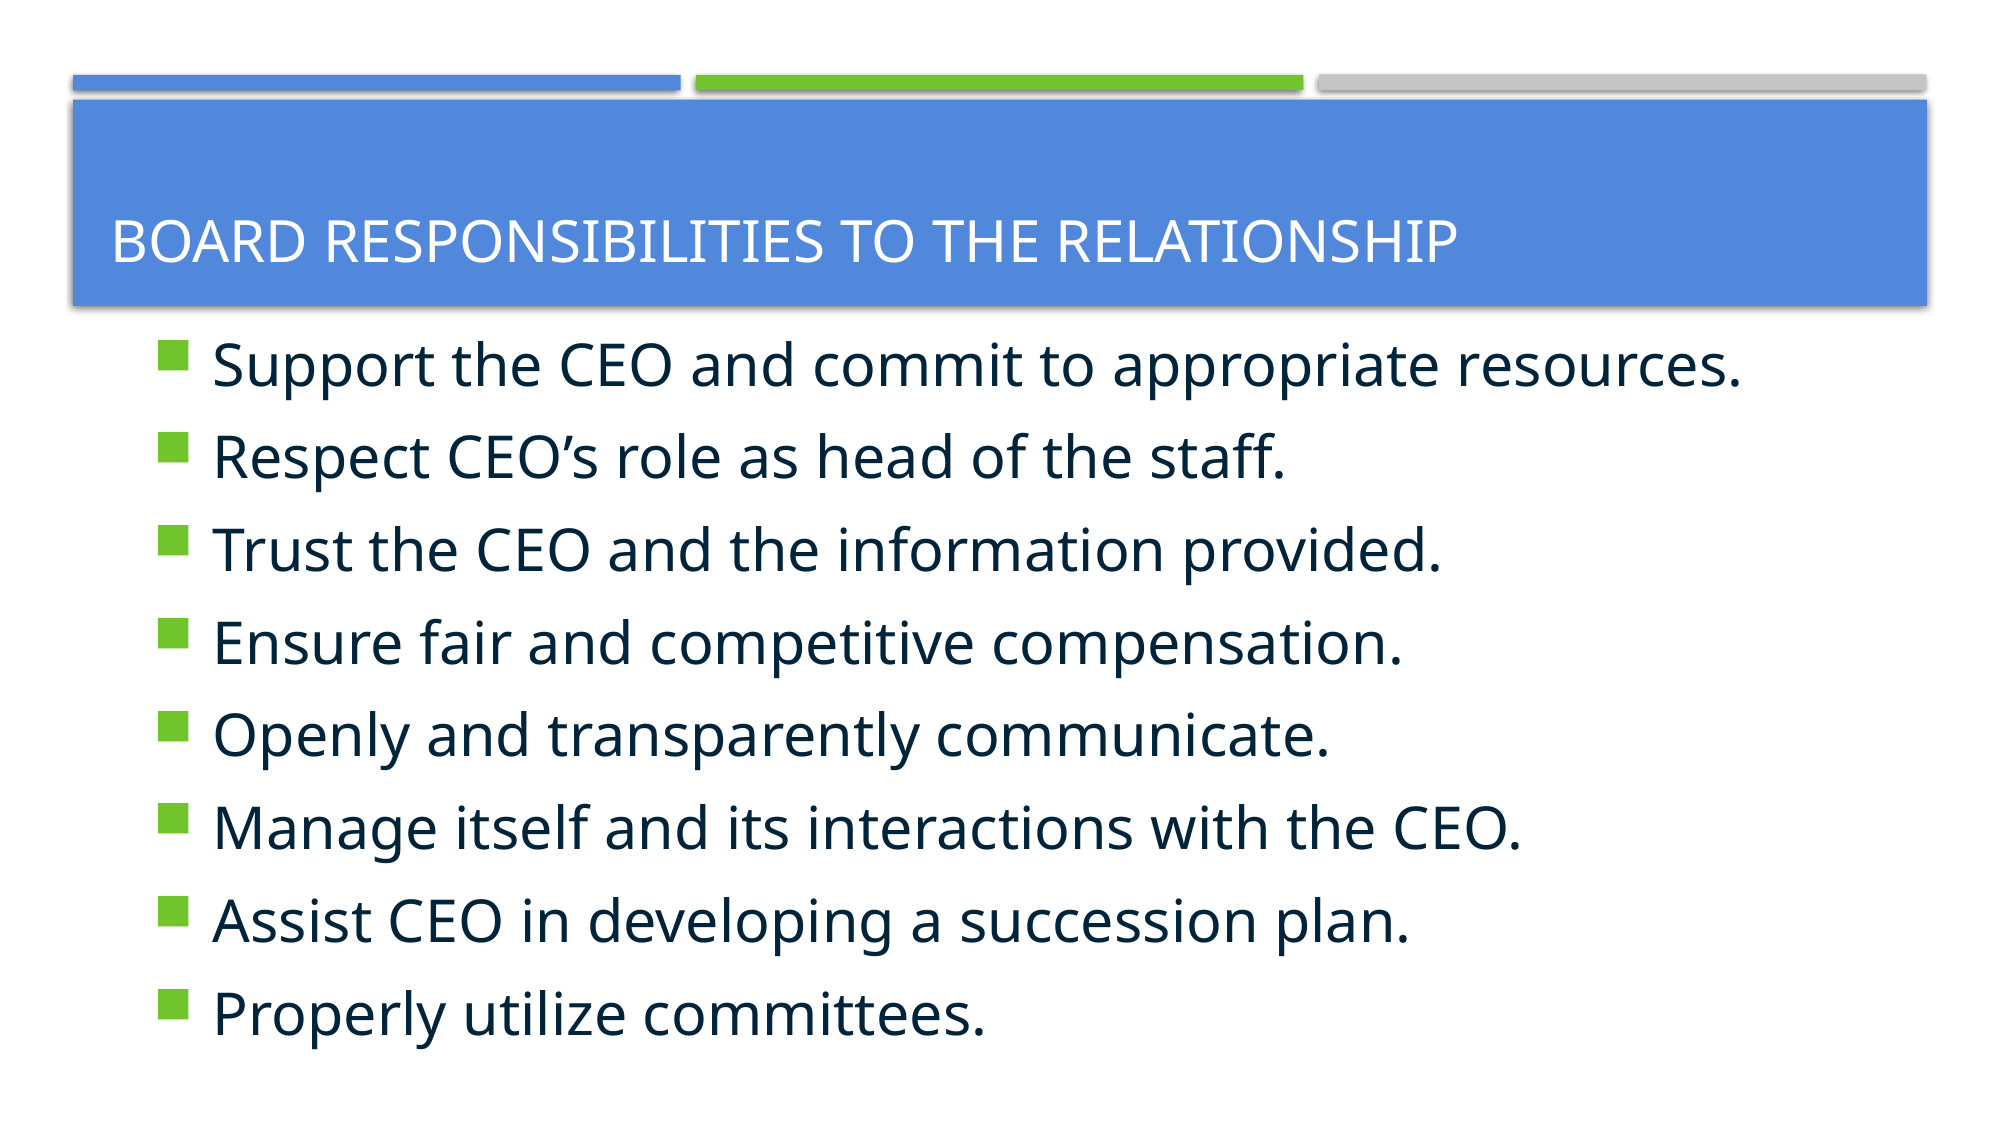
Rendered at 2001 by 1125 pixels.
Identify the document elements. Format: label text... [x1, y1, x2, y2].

title Board Responsibilities to the Relationship [95, 119, 1905, 282]
list Support the CEO and commit to appropriate resources. Respect CEO’s role as head of the staff. Trust the CEO and the information provided. Ensure fair and competitive compensation. Openly and transparently communicate. Manage itself and its interactions with the CEO. Assist CEO in developing a succession plan. Properly utilize committees. [137, 315, 1863, 1059]
